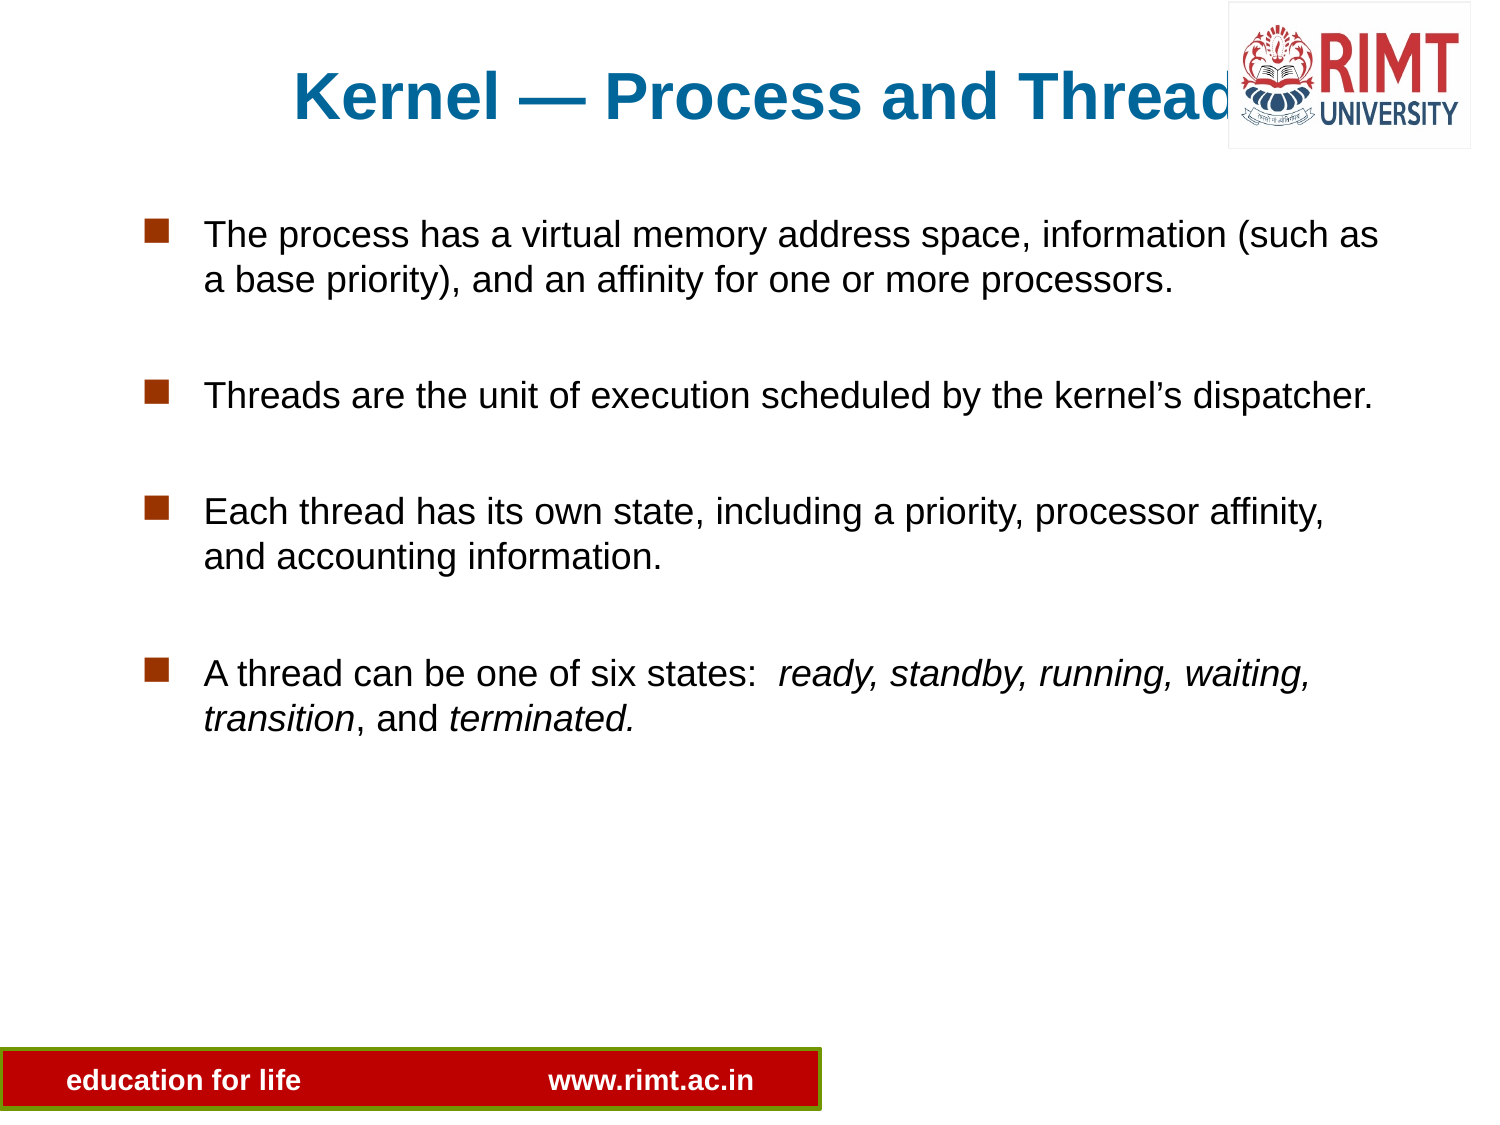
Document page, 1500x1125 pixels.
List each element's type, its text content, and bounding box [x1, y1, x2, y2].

picture [1227, 1, 1471, 149]
title Kernel — Process and Threads [146, 45, 1222, 141]
text_box education for life www.rimt.ac.in [0, 1047, 822, 1111]
list The process has a virtual memory address space, information (such as a base priority), and an affinity for one or more processors. Threads are the unit of execution scheduled by the kernel’s dispatcher. Each thread has its own state, including a priority, processor affinity, and accounting information. A thread can be one of six states: ready, standby, running, waiting, transition, and terminated. [132, 202, 1398, 946]
